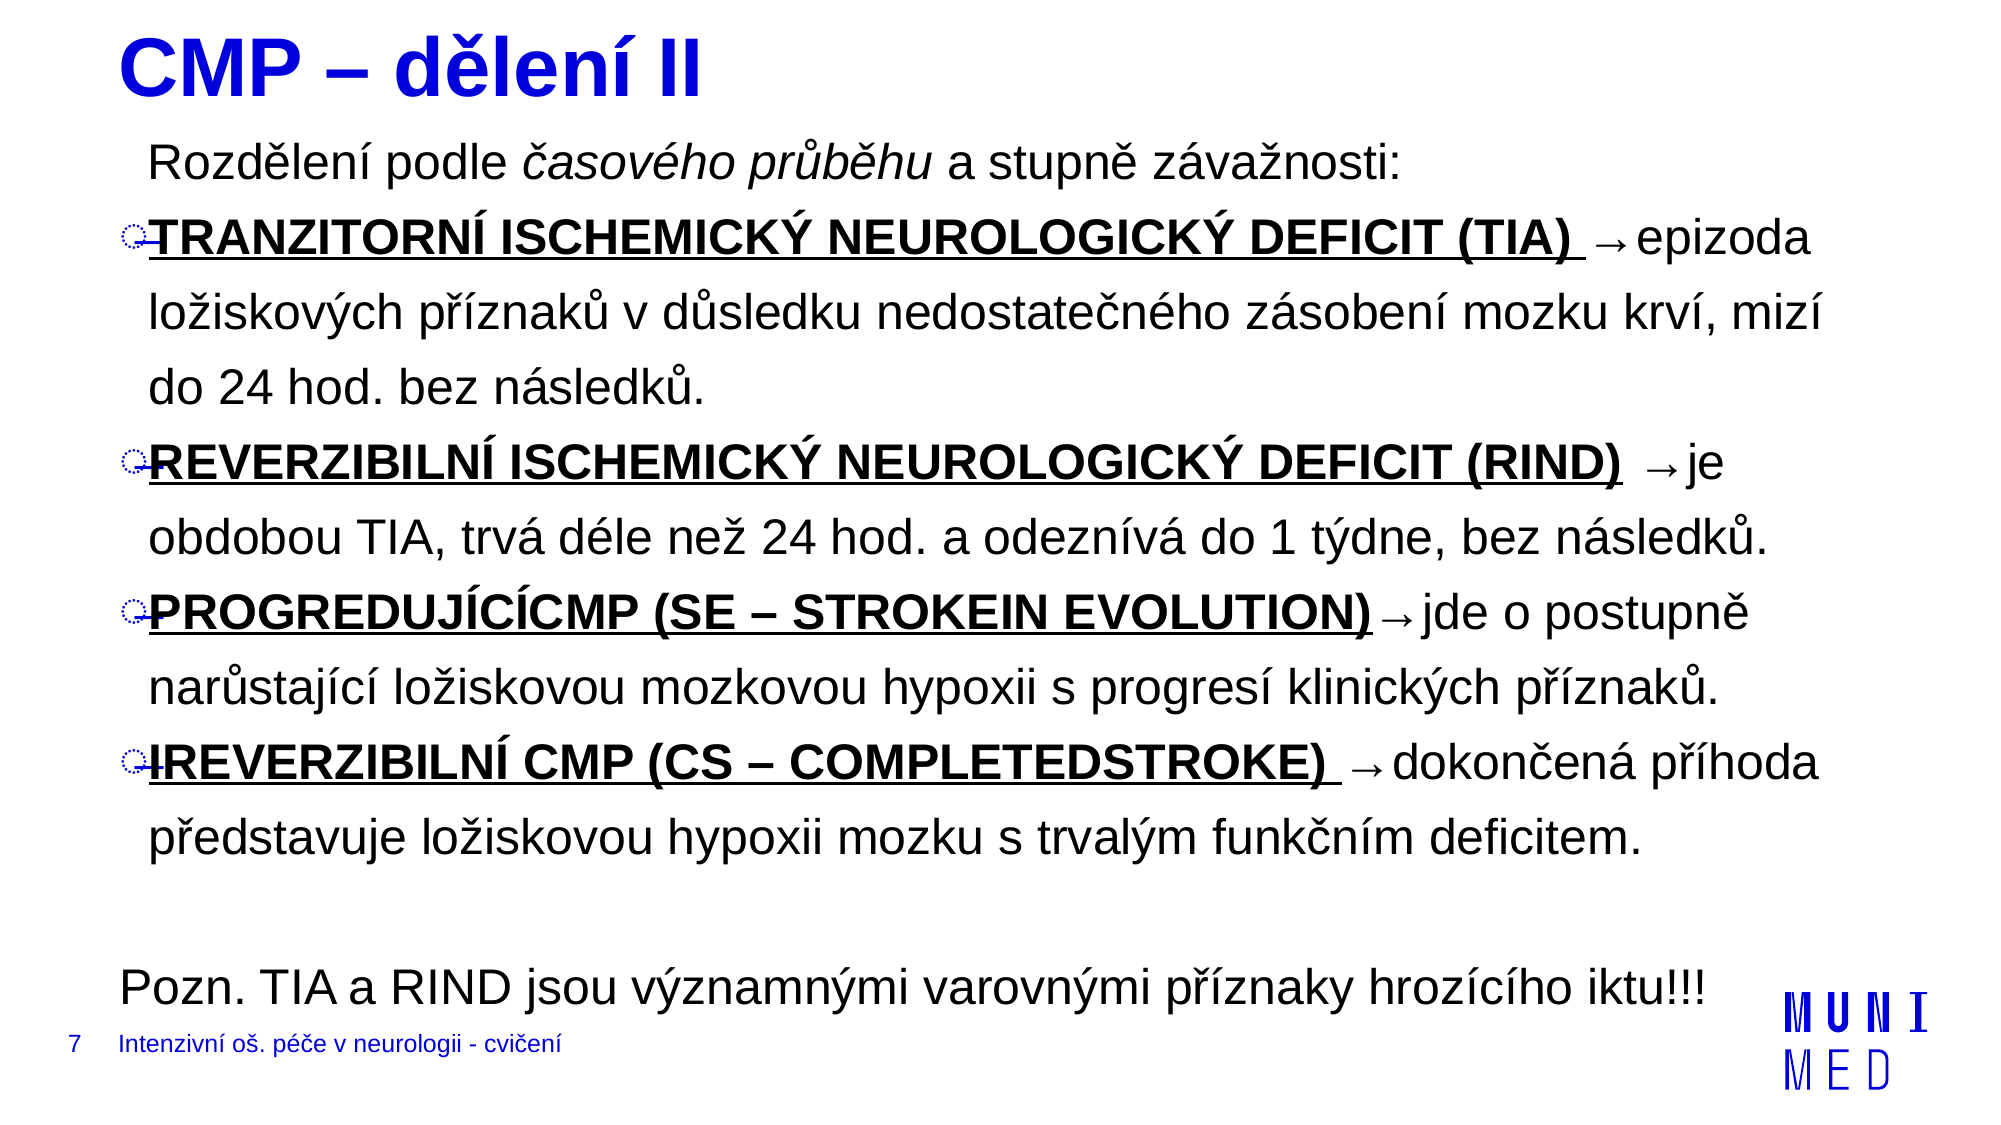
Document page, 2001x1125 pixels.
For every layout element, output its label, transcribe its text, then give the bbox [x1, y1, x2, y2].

list Rozdělení podle časového průběhu a stupně závažnosti: TRANZITORNÍ ISCHEMICKÝ NEUROLOGICKÝ DEFICIT (TIA) →epizoda ložiskových příznaků v důsledku nedostatečného zásobení mozku krví, mizí do 24 hod. bez následků. REVERZIBILNÍ ISCHEMICKÝ NEUROLOGICKÝ DEFICIT (RIND) →je obdobou TIA, trvá déle než 24 hod. a odeznívá do 1 týdne, bez následků. PROGREDUJÍCÍCMP (SE – STROKEIN EVOLUTION)→jde o postupně narůstající ložiskovou mozkovou hypoxii s progresí klinických příznaků. IREVERZIBILNÍ CMP (CS – COMPLETEDSTROKE) →dokončená příhoda představuje ložiskovou hypoxii mozku s trvalým funkčním deficitem. Pozn. TIA a RIND jsou významnými varovnými příznaky hrozícího iktu!!! [107, 114, 1872, 818]
footer Intenzivní oš. péče v neurologii - cvičení [118, 1021, 1418, 1063]
title CMP – dělení II [118, 29, 1883, 104]
slide_number 7 [67, 1021, 110, 1063]
